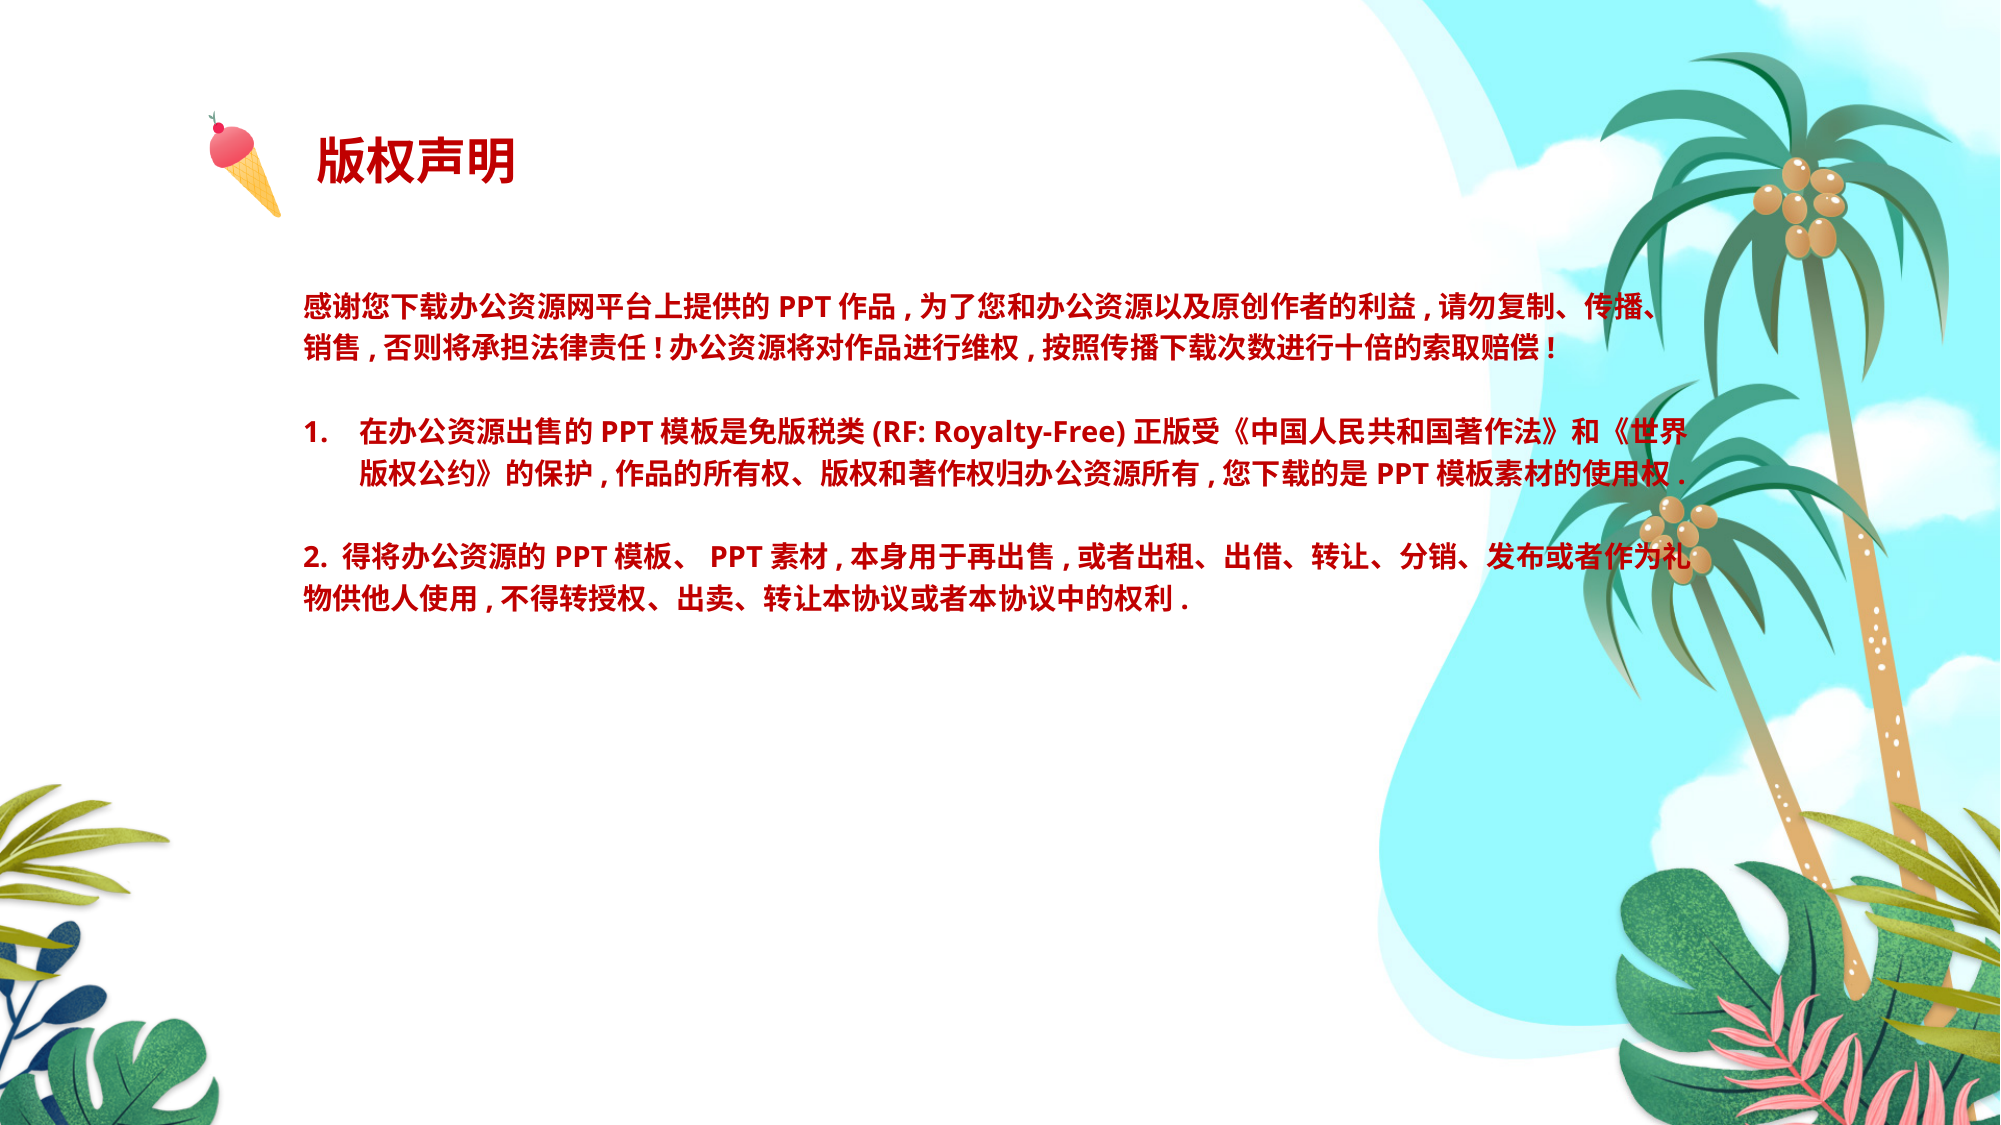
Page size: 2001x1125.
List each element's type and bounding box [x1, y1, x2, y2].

picture [0, 0, 2000, 1125]
list [186, 106, 302, 222]
